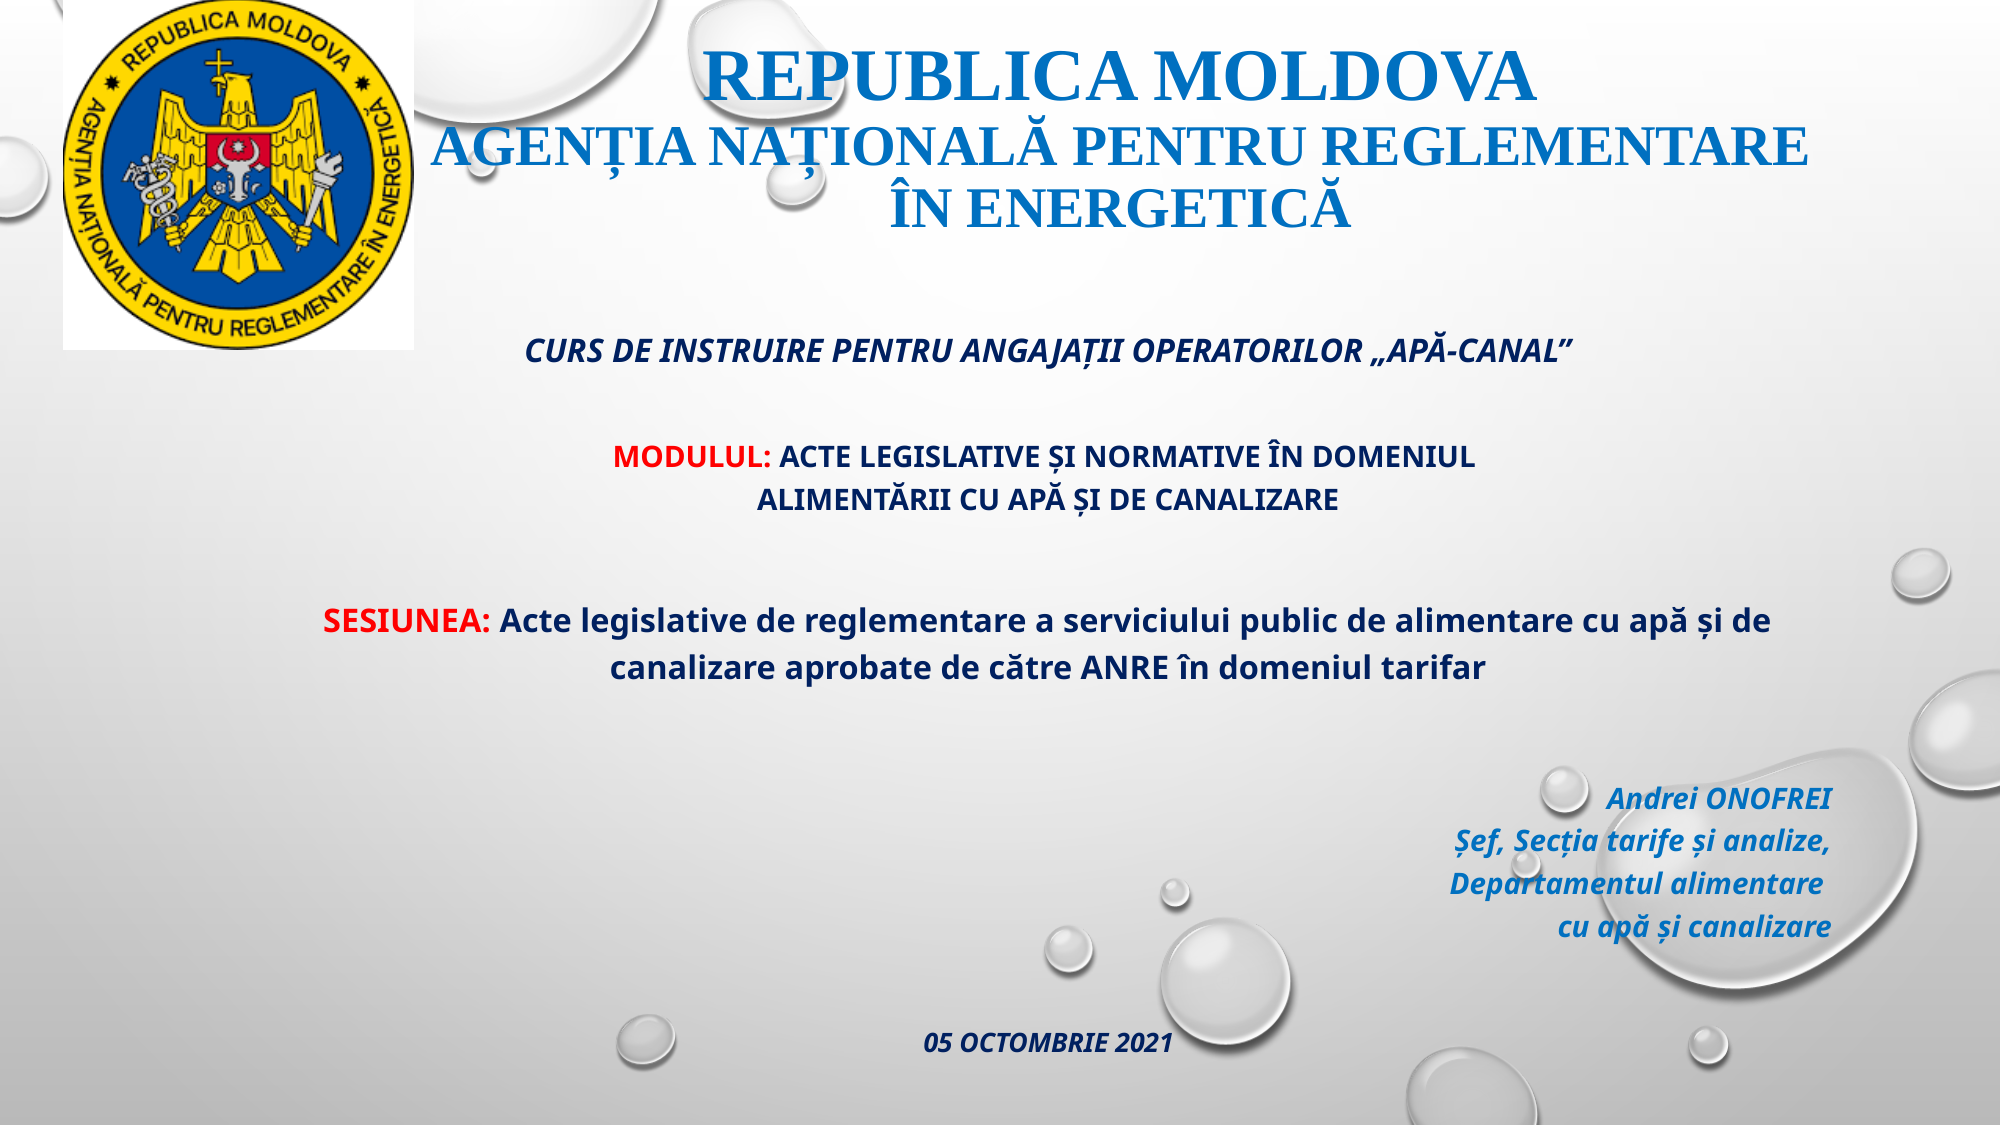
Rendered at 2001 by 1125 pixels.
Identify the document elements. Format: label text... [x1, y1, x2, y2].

picture [0, 0, 2000, 1125]
subtitle Curs de instruire pentru angajații operatorilor „Apă-Canal” Modulul: Acte legislative și normative în domeniul alimentării cu apă și de canalizare Sesiunea: Acte legislative de reglementare a serviciului public de alimentare cu apă şi de canalizare aprobate de către ANRE în domeniul tarifar Andrei ONOFREI Șef, Secția tarife și analize, Departamentul alimentare cu apă și canalizare 05 octombrie 2021 [249, 314, 1847, 1071]
title Republica MoldovA Agenția Națională pentru Reglementare în Energetică [418, 28, 1847, 248]
